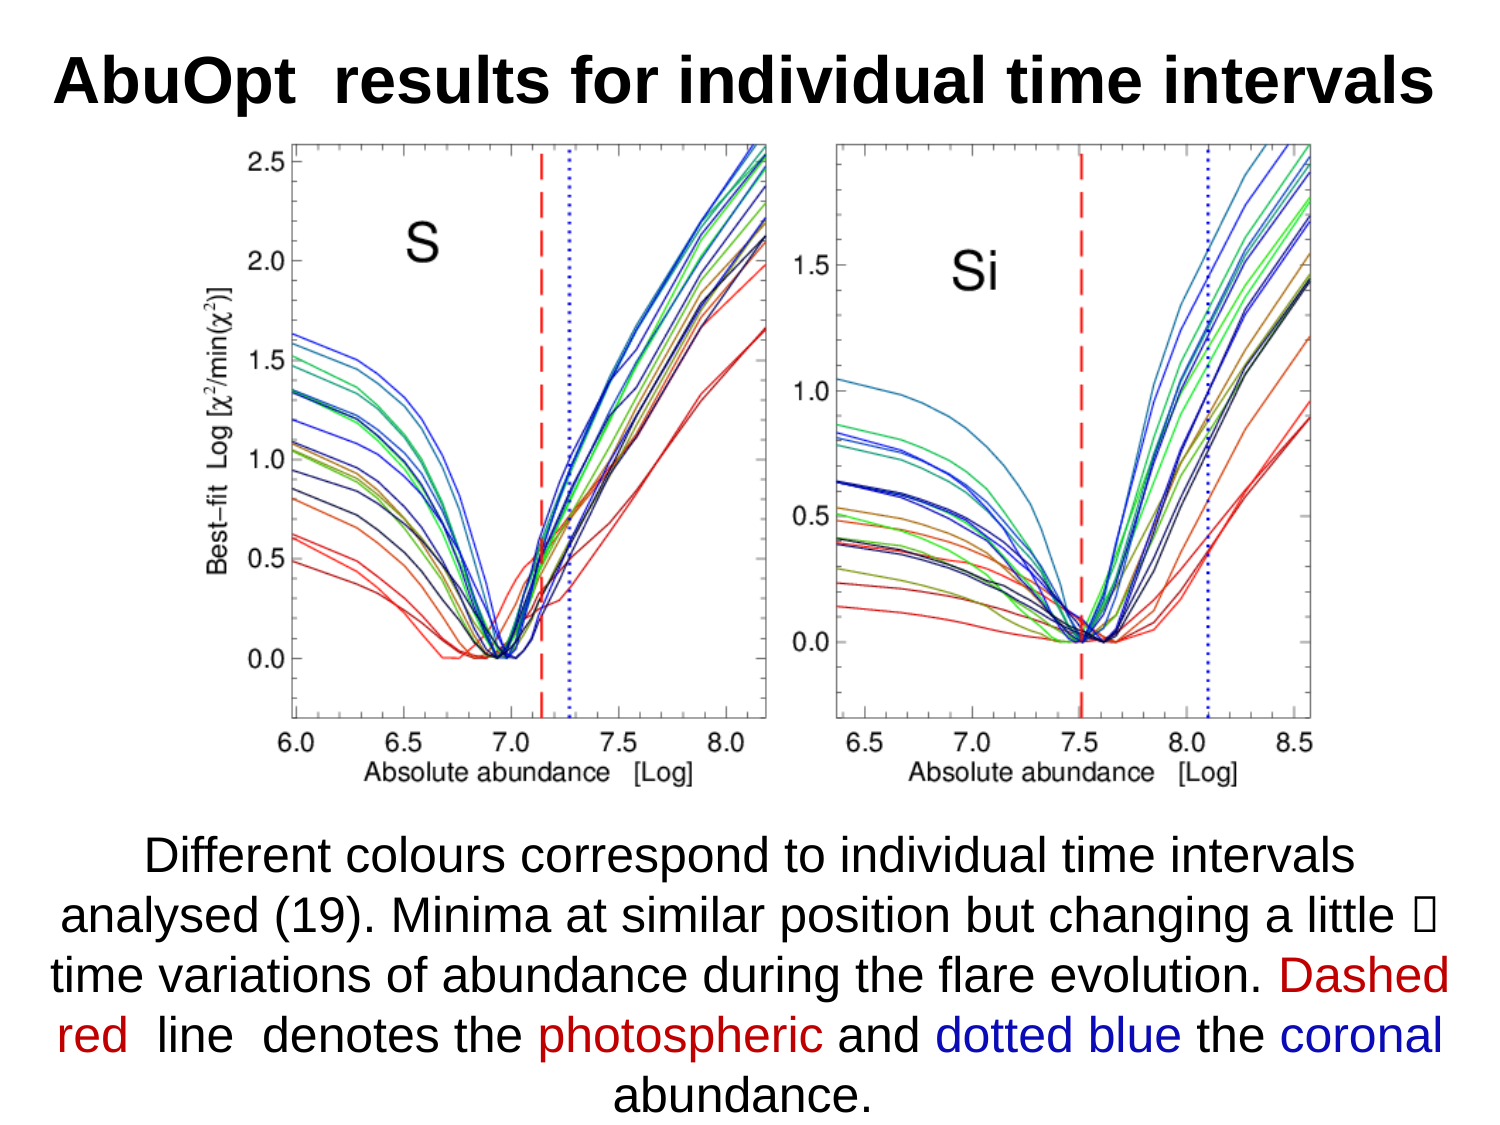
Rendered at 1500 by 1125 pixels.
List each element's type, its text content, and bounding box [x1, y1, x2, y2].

picture [194, 136, 1318, 801]
text_box Different colours correspond to individual time intervals analysed (19). Minima at similar position but changing a little  time variations of abundance during the flare evolution. Dashed red line denotes the photospheric and dotted blue the coronal abundance. [29, 814, 1471, 1125]
title AbuOpt results for individual time intervals [0, 7, 1490, 147]
